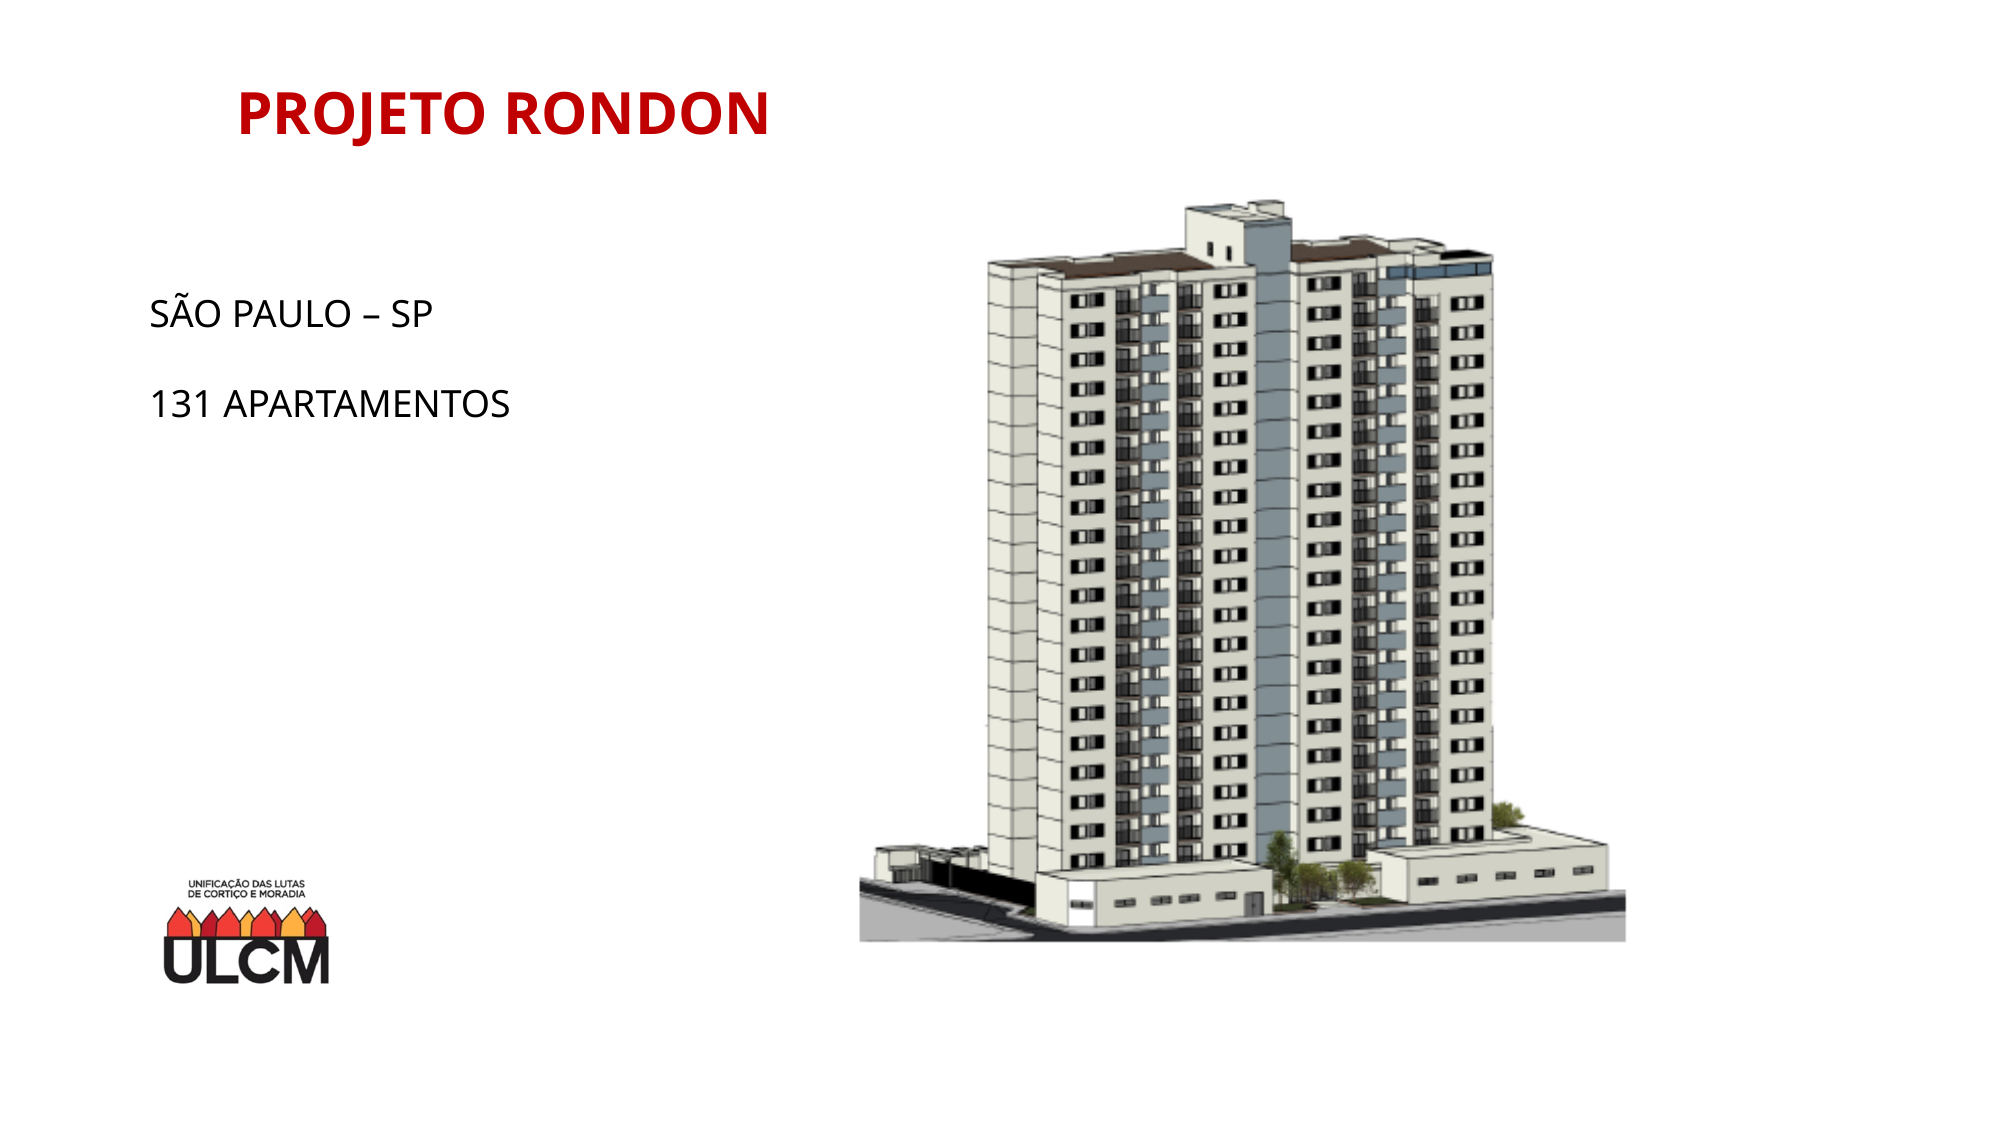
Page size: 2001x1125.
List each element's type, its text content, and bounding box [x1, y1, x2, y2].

picture [789, 154, 1797, 1057]
text_box SÃO PAULO – SP 131 APARTAMENTOS [134, 282, 672, 433]
text_box PROJETO RONDON [221, 68, 1693, 154]
picture [163, 855, 329, 998]
